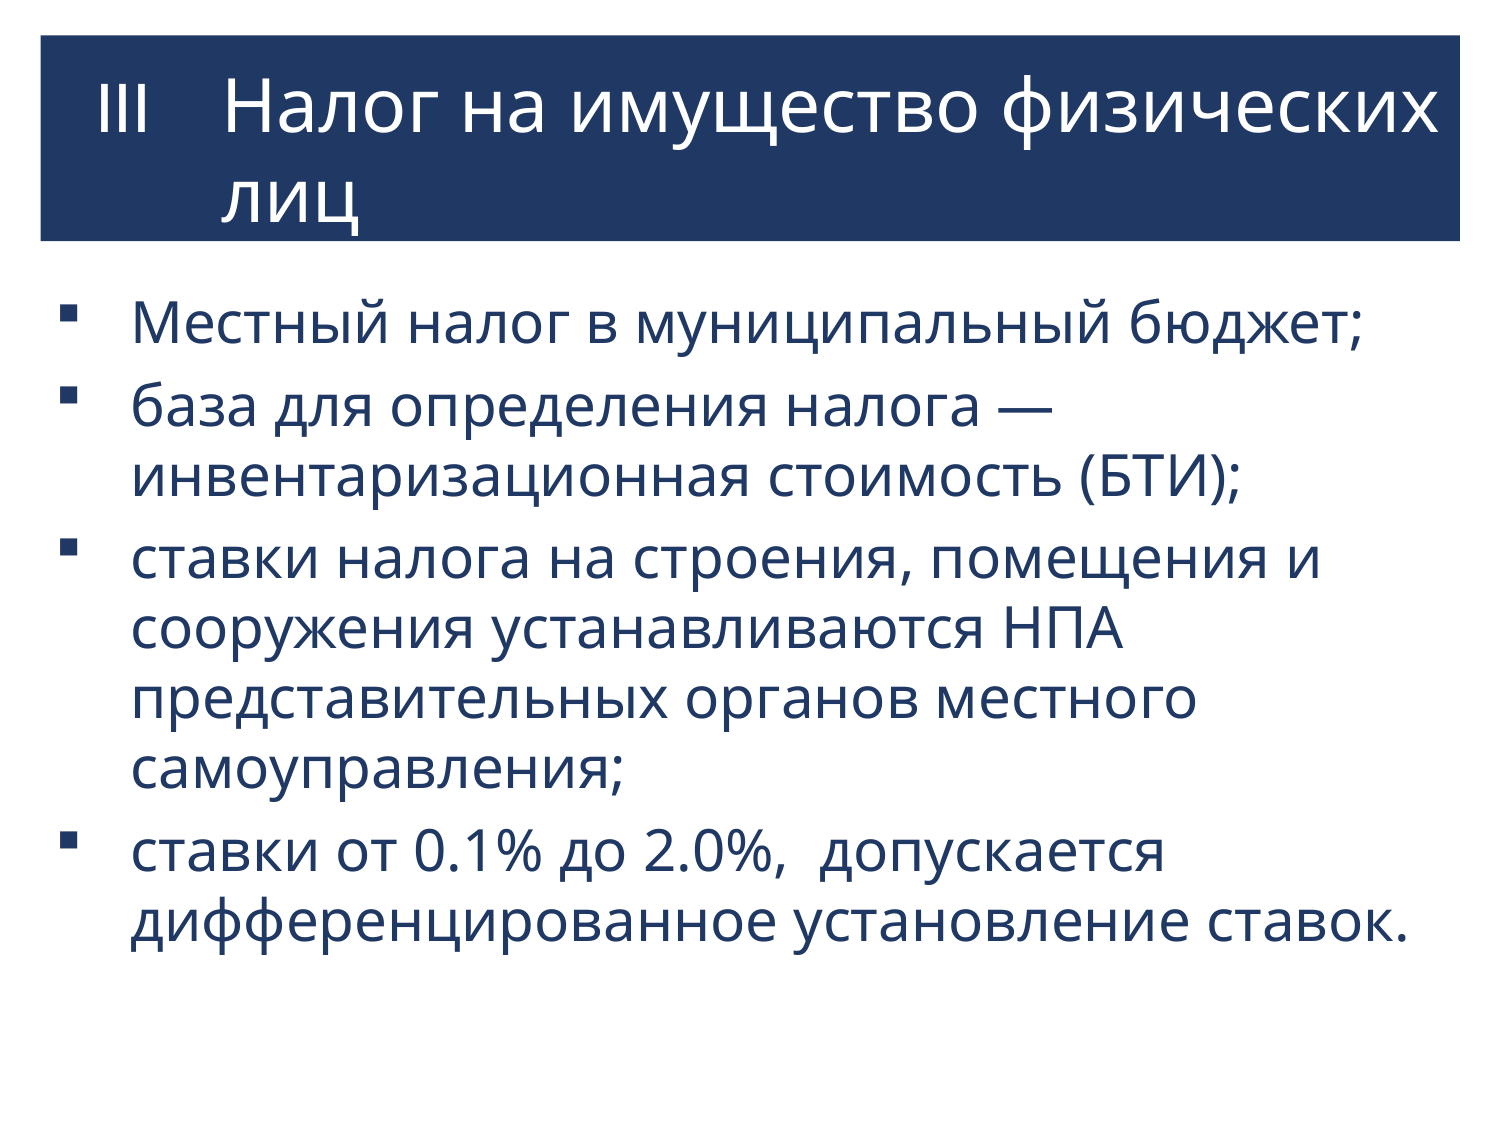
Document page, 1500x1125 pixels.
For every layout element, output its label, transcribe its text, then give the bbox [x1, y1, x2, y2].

text_box [40, 34, 1461, 242]
text_box Местный налог в муниципальный бюджет; база для определения налога — инвентаризационная стоимость (БТИ); ставки налога на строения, помещения и сооружения устанавливаются НПА представительных органов местного самоуправления; ставки от 0.1% до 2.0%, допускается дифференцированное установление ставок. [40, 277, 1460, 960]
text_box III [40, 50, 206, 156]
text_box Налог на имущество физических лиц до 31 декабря 2014 — 2019 [206, 50, 1460, 277]
